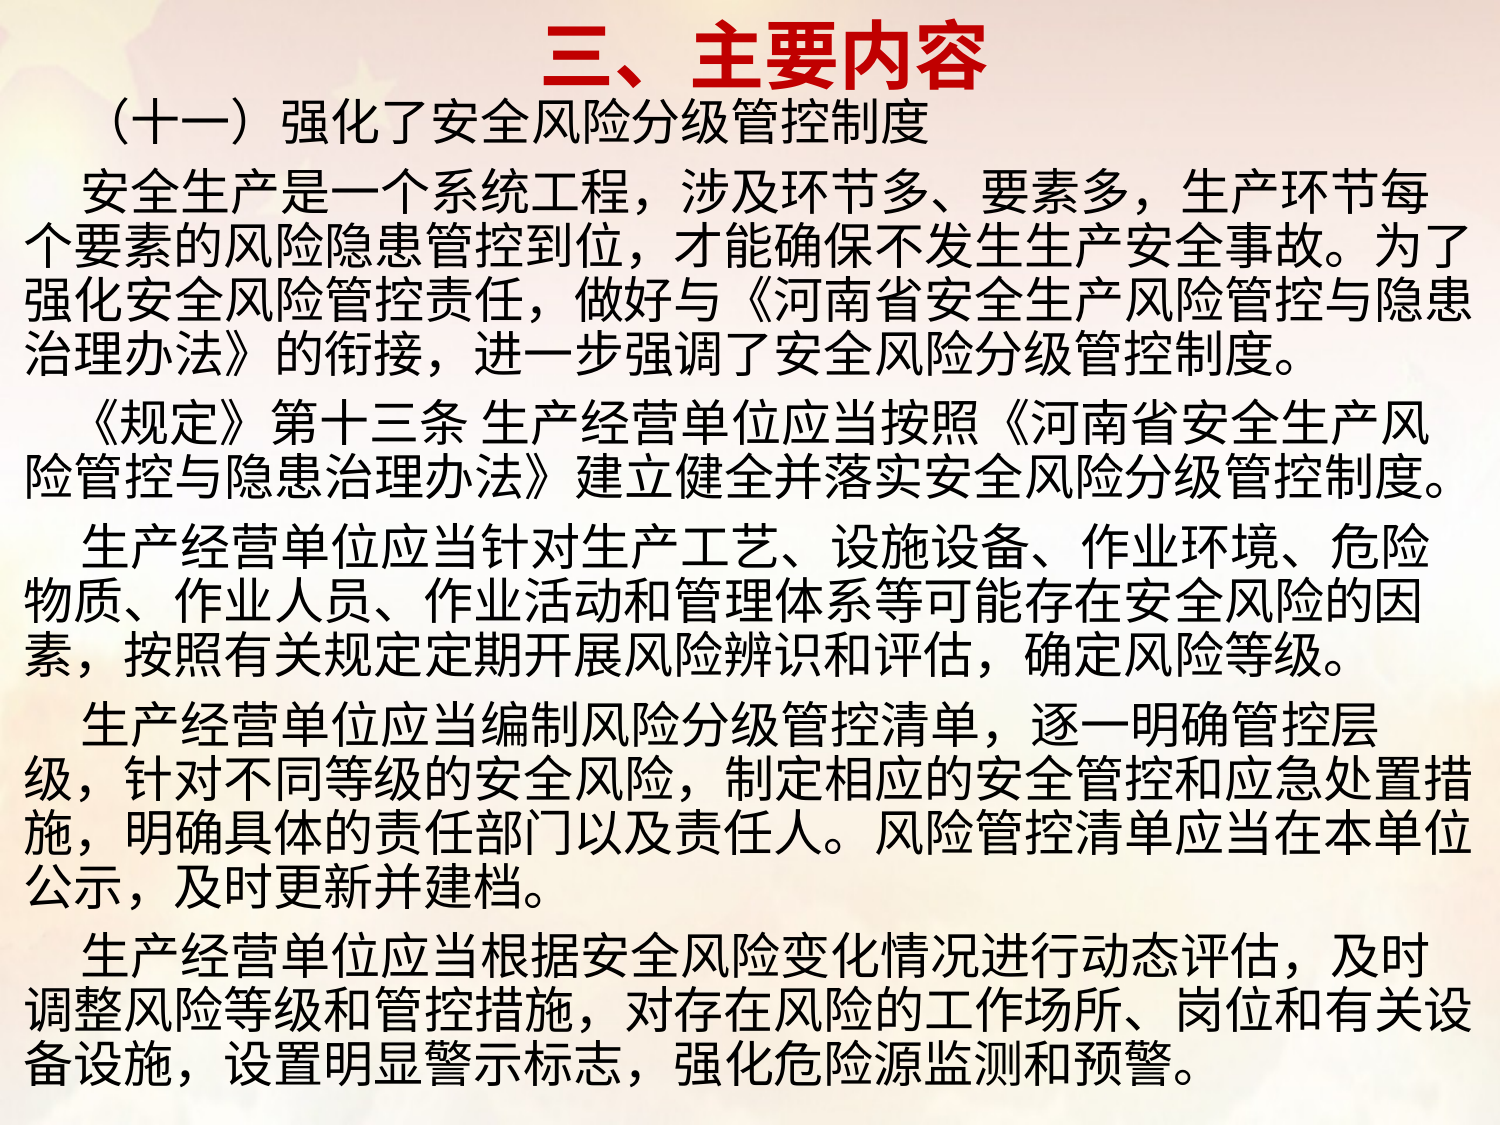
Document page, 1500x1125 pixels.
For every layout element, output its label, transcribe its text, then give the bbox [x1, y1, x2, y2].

picture [0, 0, 1500, 1125]
title 三、主要内容 [76, 10, 1429, 108]
list （十一）强化了安全风险分级管控制度 安全生产是一个系统工程，涉及环节多、要素多，生产环节每个要素的风险隐患管控到位，才能确保不发生生产安全事故。为了强化安全风险管控责任，做好与《河南省安全生产风险管控与隐患治理办法》的衔接，进一步强调了安全风险分级管控制度。 《规定》第十三条 生产经营单位应当按照《河南省安全生产风险管控与隐患治理办法》建立健全并落实安全风险分级管控制度。 生产经营单位应当针对生产工艺、设施设备、作业环境、危险物质、作业人员、作业活动和管理体系等可能存在安全风险的因素，按照有关规定定期开展风险辨识和评估，确定风险等级。 生产经营单位应当编制风险分级管控清单，逐一明确管控层级，针对不同等级的安全风险，制定相应的安全管控和应急处置措施，明确具体的责任部门以及责任人。风险管控清单应当在本单位公示，及时更新并建档。 生产经营单位应当根据安全风险变化情况进行动态评估，及时调整风险等级和管控措施，对存在风险的工作场所、岗位和有关设备设施，设置明显警示标志，强化危险源监测和预警。 [8, 89, 1493, 1112]
